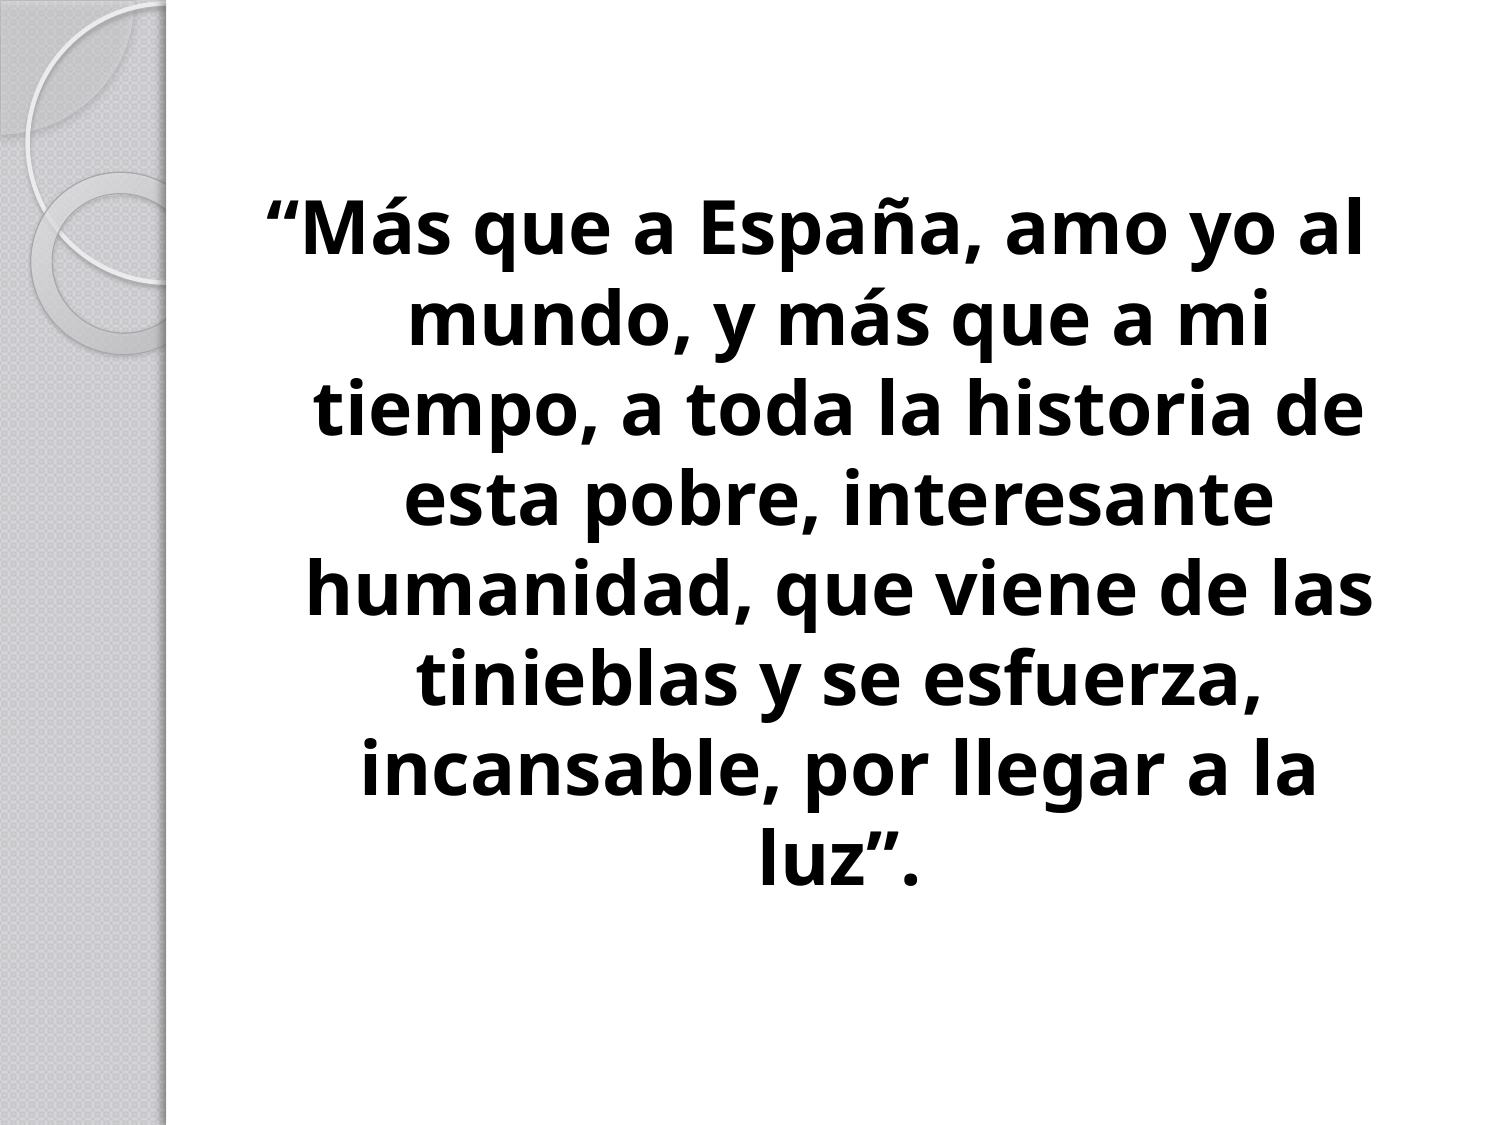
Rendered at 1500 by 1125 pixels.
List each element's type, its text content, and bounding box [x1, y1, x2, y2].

list “Más que a España, amo yo al mundo, y más que a mi tiempo, a toda la historia de esta pobre, interesante humanidad, que viene de las tinieblas y se esfuerza, incansable, por llegar a la luz”. [194, 172, 1425, 961]
